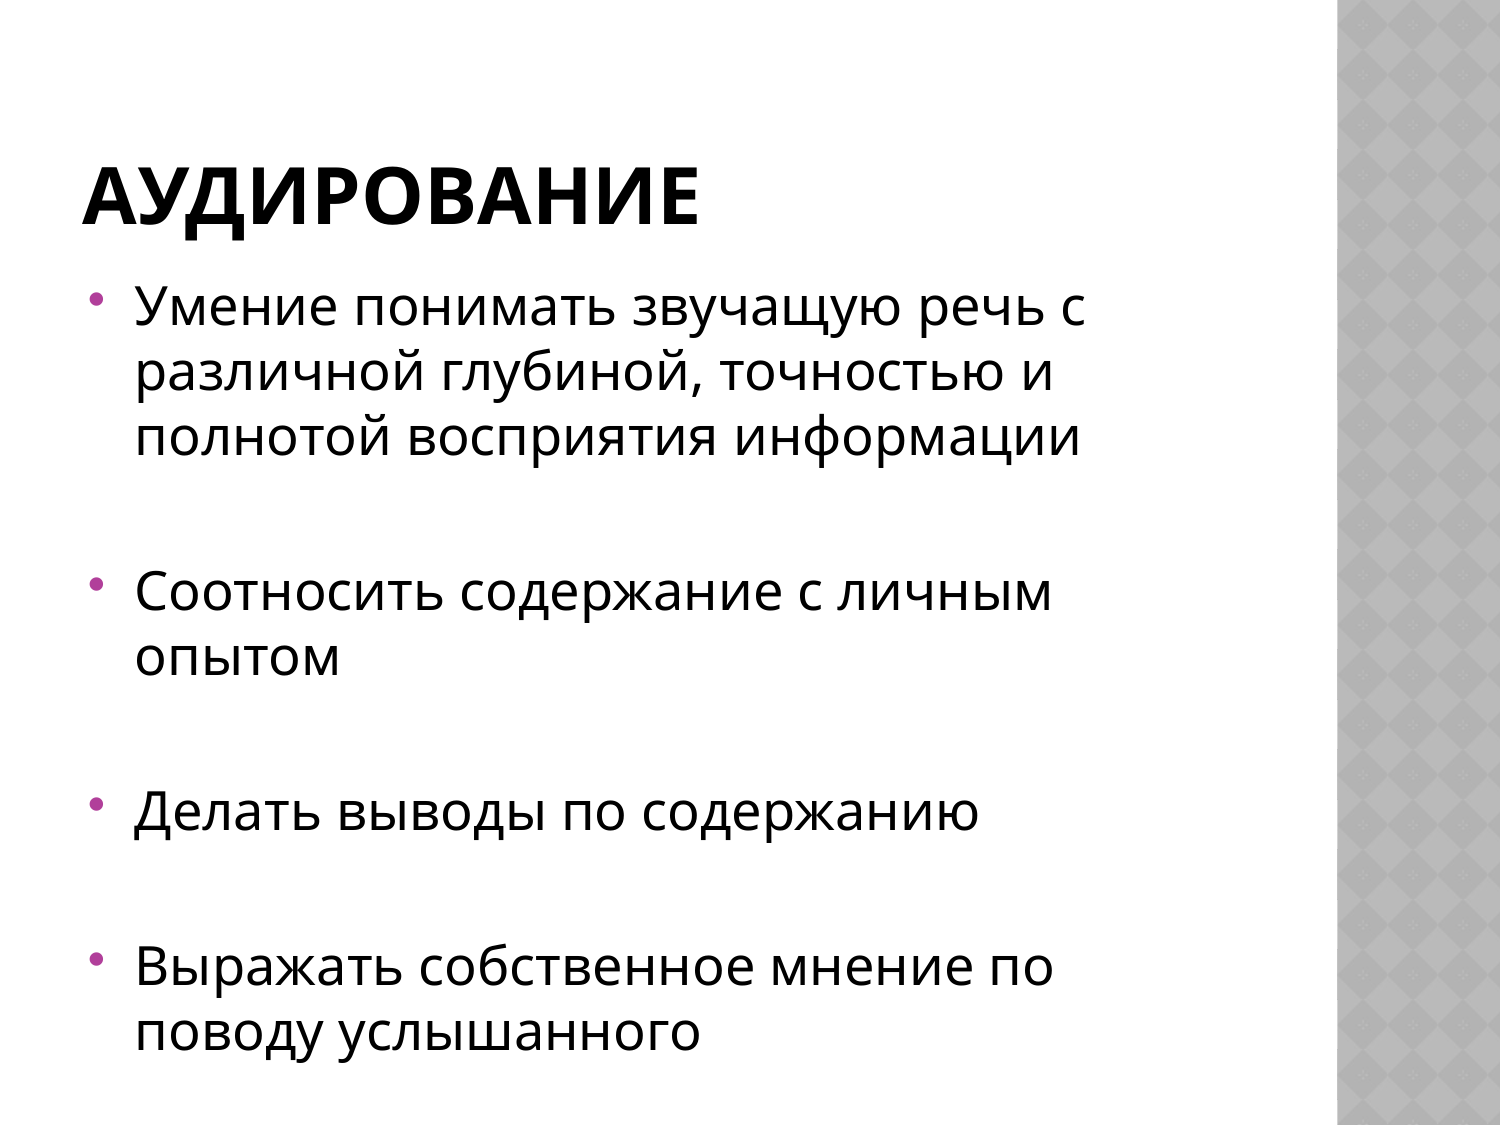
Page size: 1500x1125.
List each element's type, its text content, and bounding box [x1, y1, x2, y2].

list Умение понимать звучащую речь с различной глубиной, точностью и полнотой восприятия информации Соотносить содержание с личным опытом Делать выводы по содержанию Выражать собственное мнение по поводу услышанного [75, 264, 1263, 1059]
title АУДИРОВАНИЕ [75, 52, 1263, 240]
